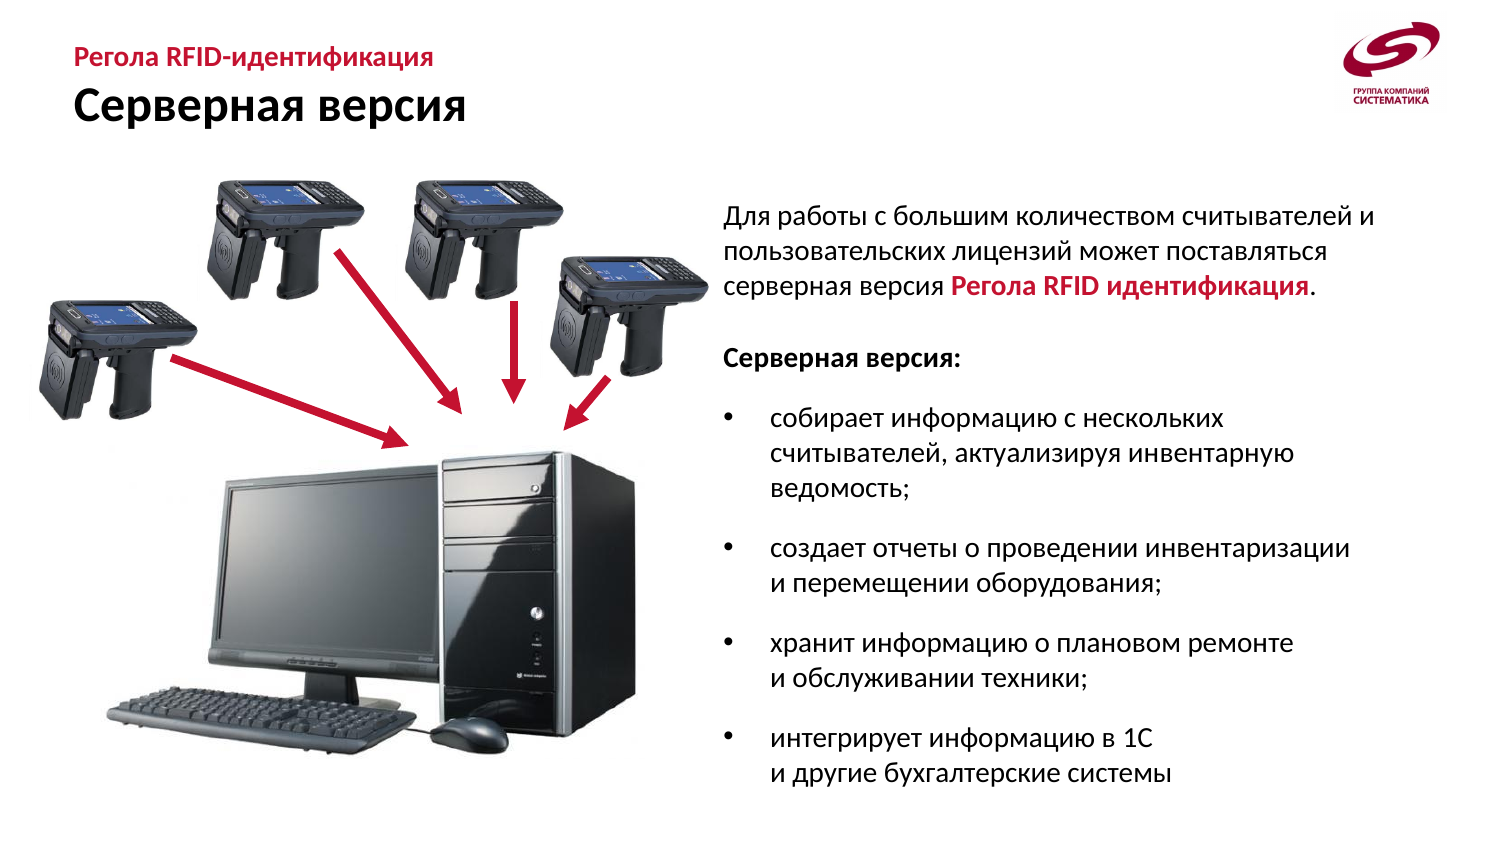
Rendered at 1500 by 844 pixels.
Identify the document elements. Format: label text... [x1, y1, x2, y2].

text_box Регола RFID-идентификация Серверная версия [58, 29, 1004, 140]
picture [29, 173, 366, 422]
picture [1334, 11, 1448, 113]
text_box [336, 250, 463, 415]
text_box Для работы с большим количеством считывателей и пользовательских лицензий может поставляться серверная версия Регола RFID идентификация. Серверная версия: собирает информацию с нескольких считывателей, актуализируя инвентарную ведомость; создает отчеты о проведении инвентаризации и перемещении оборудования; хранит информацию о плановом ремонте и обслуживании техники; интегрирует информацию в 1C и другие бухгалтерские системы [707, 187, 1419, 250]
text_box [563, 377, 609, 431]
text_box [170, 357, 409, 447]
picture [100, 445, 645, 759]
picture [395, 173, 709, 378]
